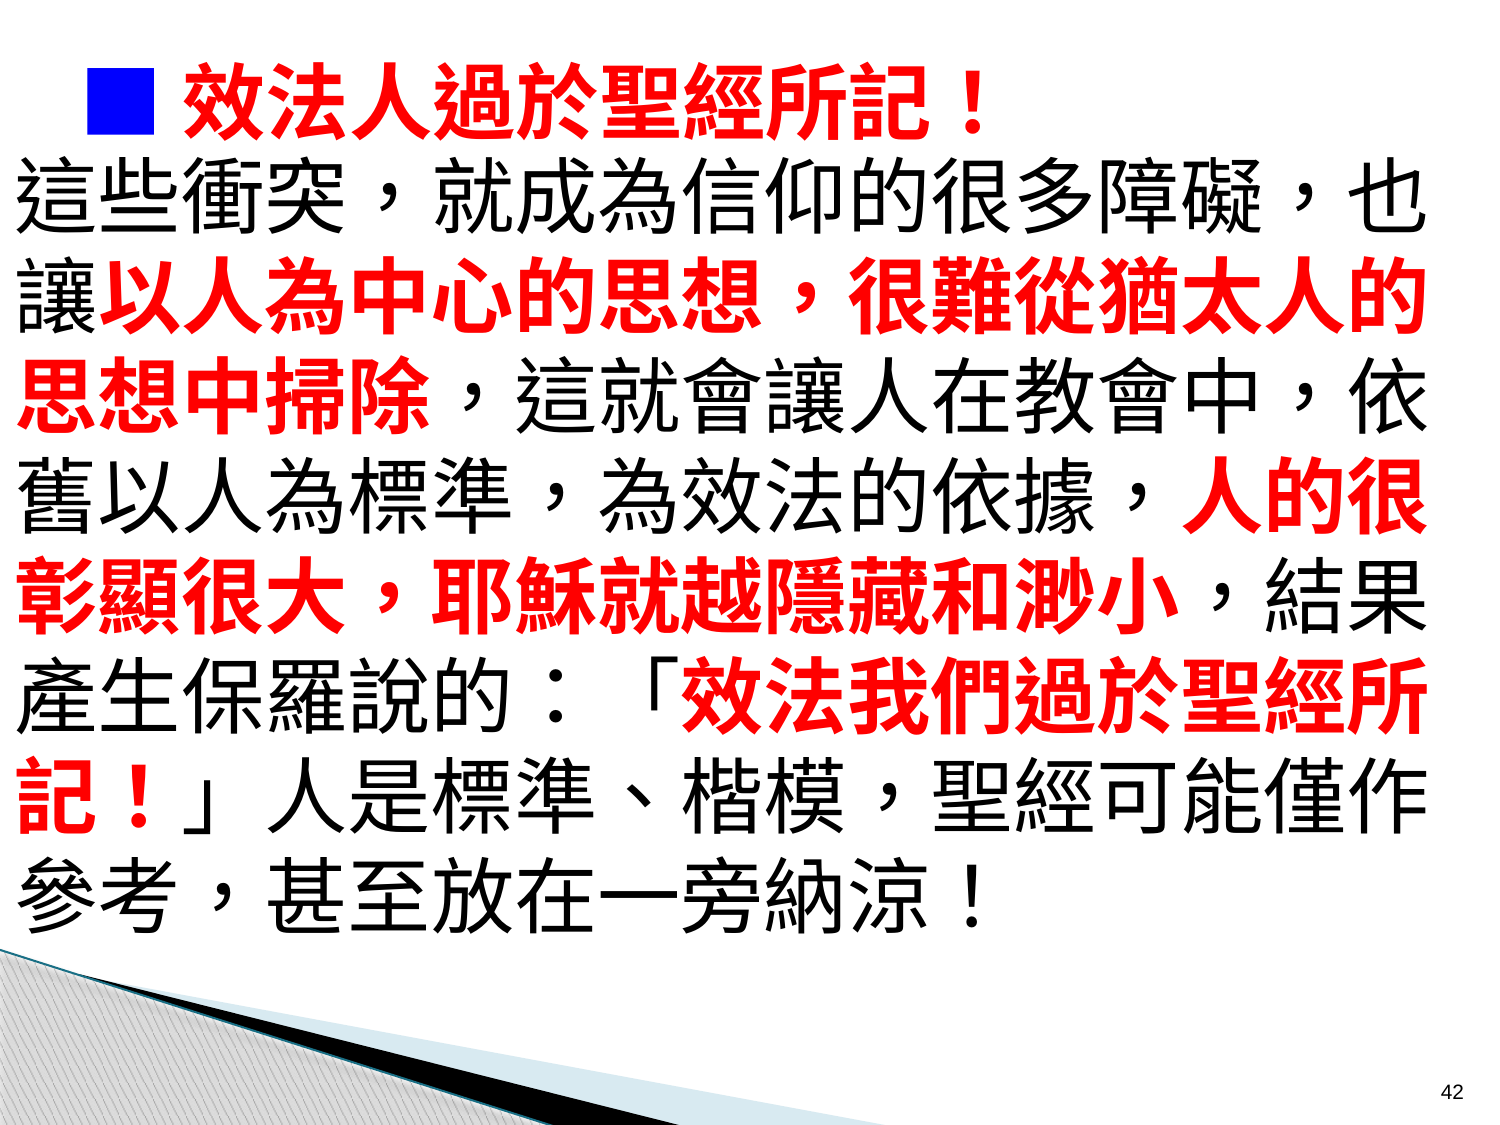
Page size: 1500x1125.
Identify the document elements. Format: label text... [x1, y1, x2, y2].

text_box ■效法人過於聖經所記！ [64, 42, 1400, 158]
text_box 這些衝突，就成為信仰的很多障礙，也讓以人為中心的思想，很難從猶太人的思想中掃除，這就會讓人在教會中，依舊以人為標準，為效法的依據，人的很彰顯很大，耶穌就越隱藏和渺小，結果產生保羅說的：「效法我們過於聖經所記！」人是標準、楷模，聖經可能僅作參考，甚至放在一旁納涼！ [0, 137, 1483, 952]
slide_number 42 [1418, 1051, 1479, 1112]
